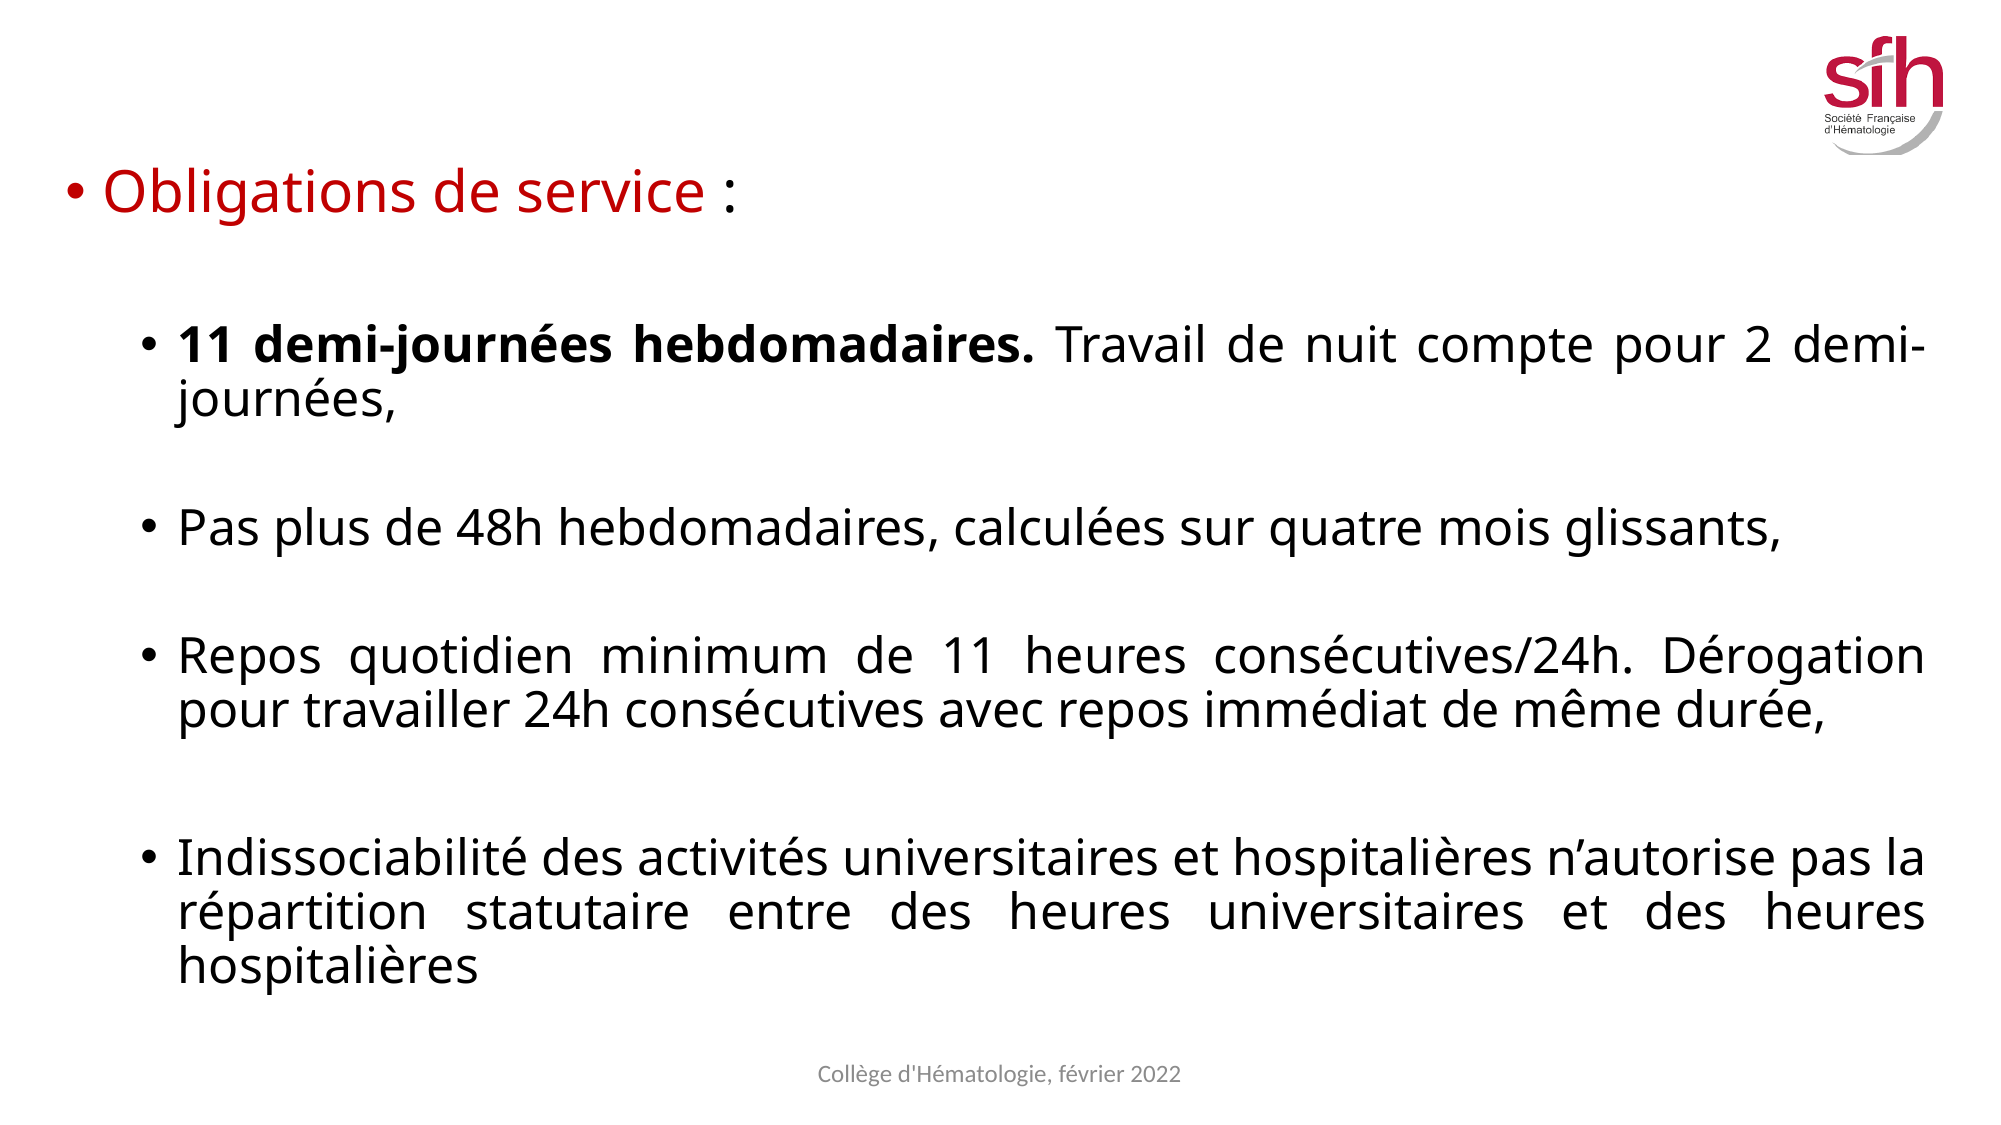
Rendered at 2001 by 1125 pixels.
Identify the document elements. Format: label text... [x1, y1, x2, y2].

footer Collège d'Hématologie, février 2022 [662, 1042, 1338, 1103]
list Obligations de service : 11 demi-journées hebdomadaires. Travail de nuit compte pour 2 demi-journées, Pas plus de 48h hebdomadaires, calculées sur quatre mois glissants, Repos quotidien minimum de 11 heures consécutives/24h. Dérogation pour travailler 24h consécutives avec repos immédiat de même durée, Indissociabilité des activités universitaires et hospitalières n’autorise pas la répartition statutaire entre des heures universitaires et des heures hospitalières [50, 154, 1943, 1043]
picture [1824, 36, 1943, 155]
